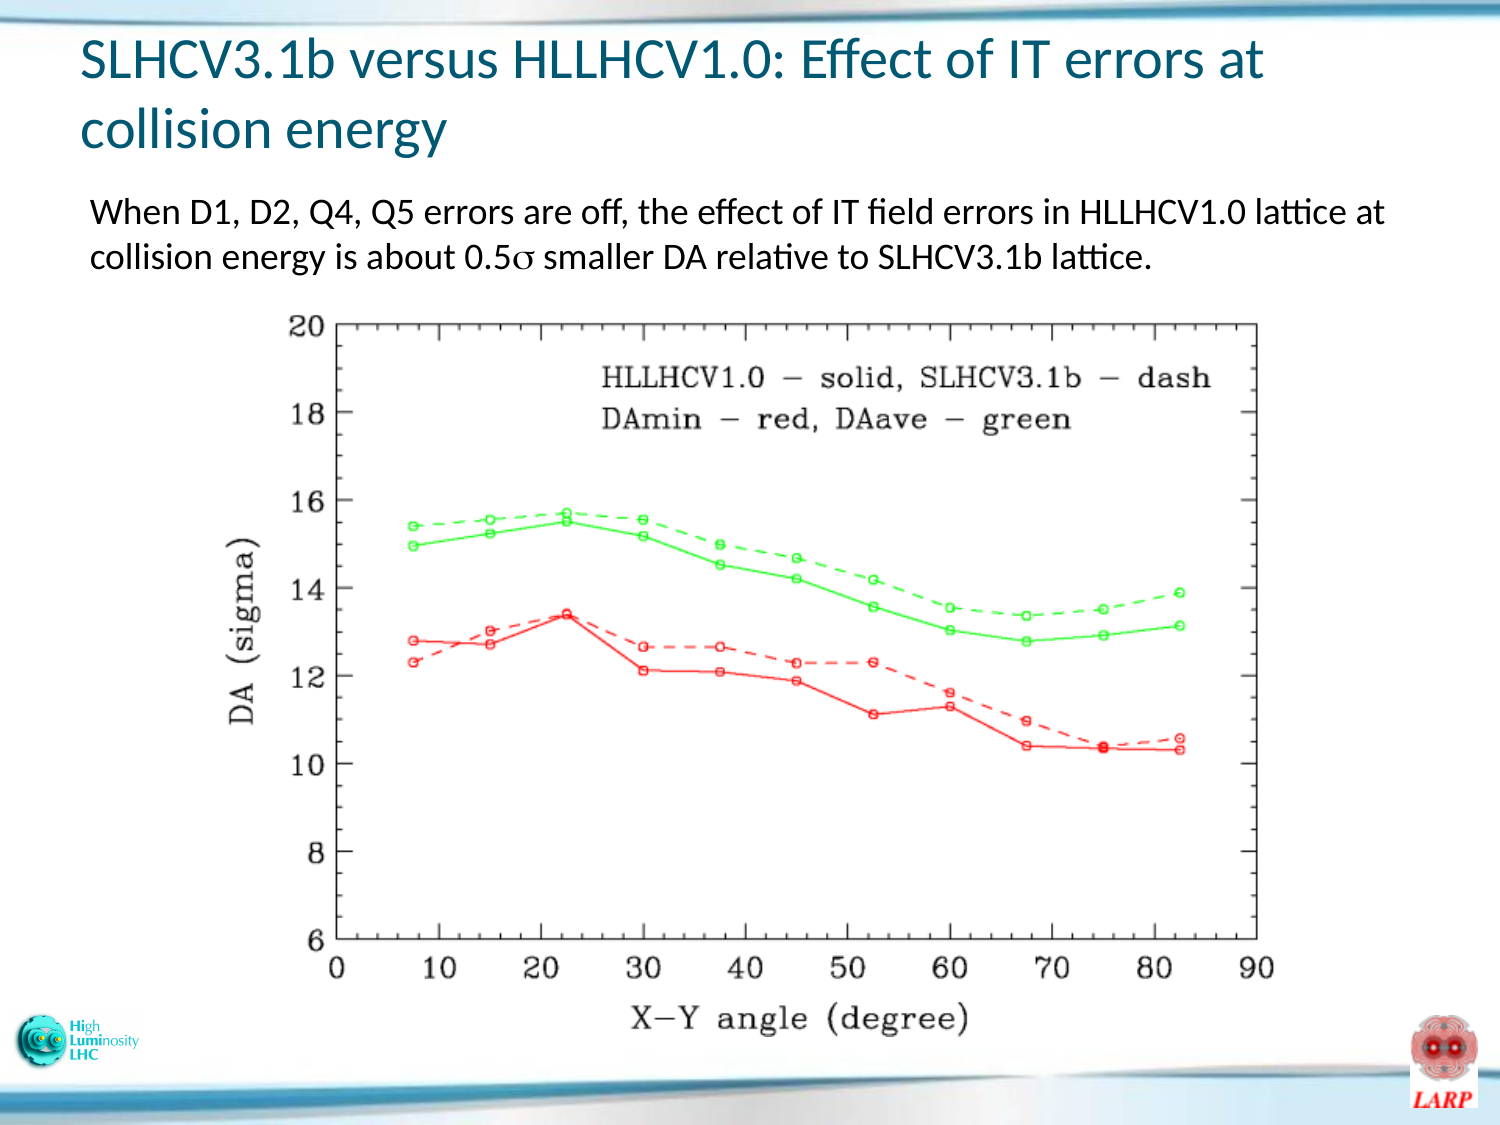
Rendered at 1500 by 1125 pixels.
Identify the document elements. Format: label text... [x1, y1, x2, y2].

text_box When D1, D2, Q4, Q5 errors are off, the effect of IT field errors in HLLHCV1.0 lattice at collision energy is about 0.5s smaller DA relative to SLHCV3.1b lattice. [74, 179, 1425, 285]
picture [0, 0, 1500, 1125]
title SLHCV3.1b versus HLLHCV1.0: Effect of IT errors at collision energy [75, 29, 1425, 150]
